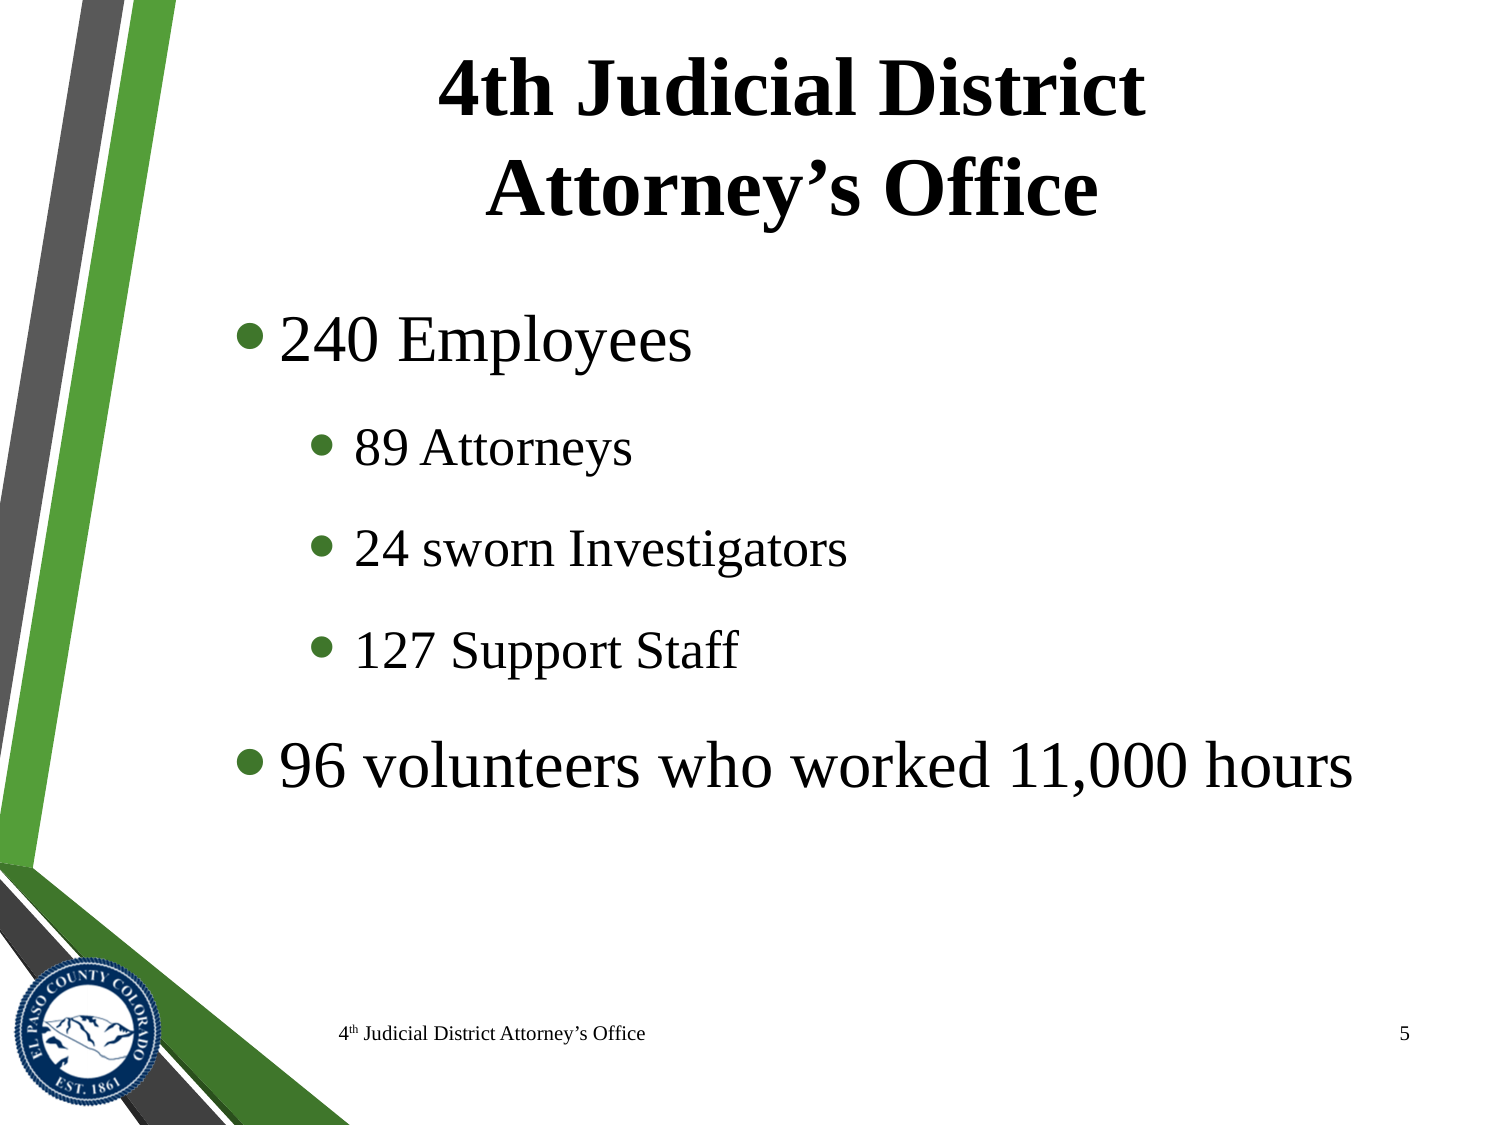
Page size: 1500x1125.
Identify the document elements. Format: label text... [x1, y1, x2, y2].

footer 4th Judicial District Attorney’s Office [323, 1001, 1196, 1062]
text_box 4th Judicial District Attorney’s Office [161, 24, 1425, 250]
slide_number 5 [1354, 1001, 1425, 1062]
list 240 Employees 89 Attorneys 24 sworn Investigators 127 Support Staff 96 volunteers who worked 11,000 hours [143, 271, 1443, 981]
picture [13, 956, 162, 1108]
